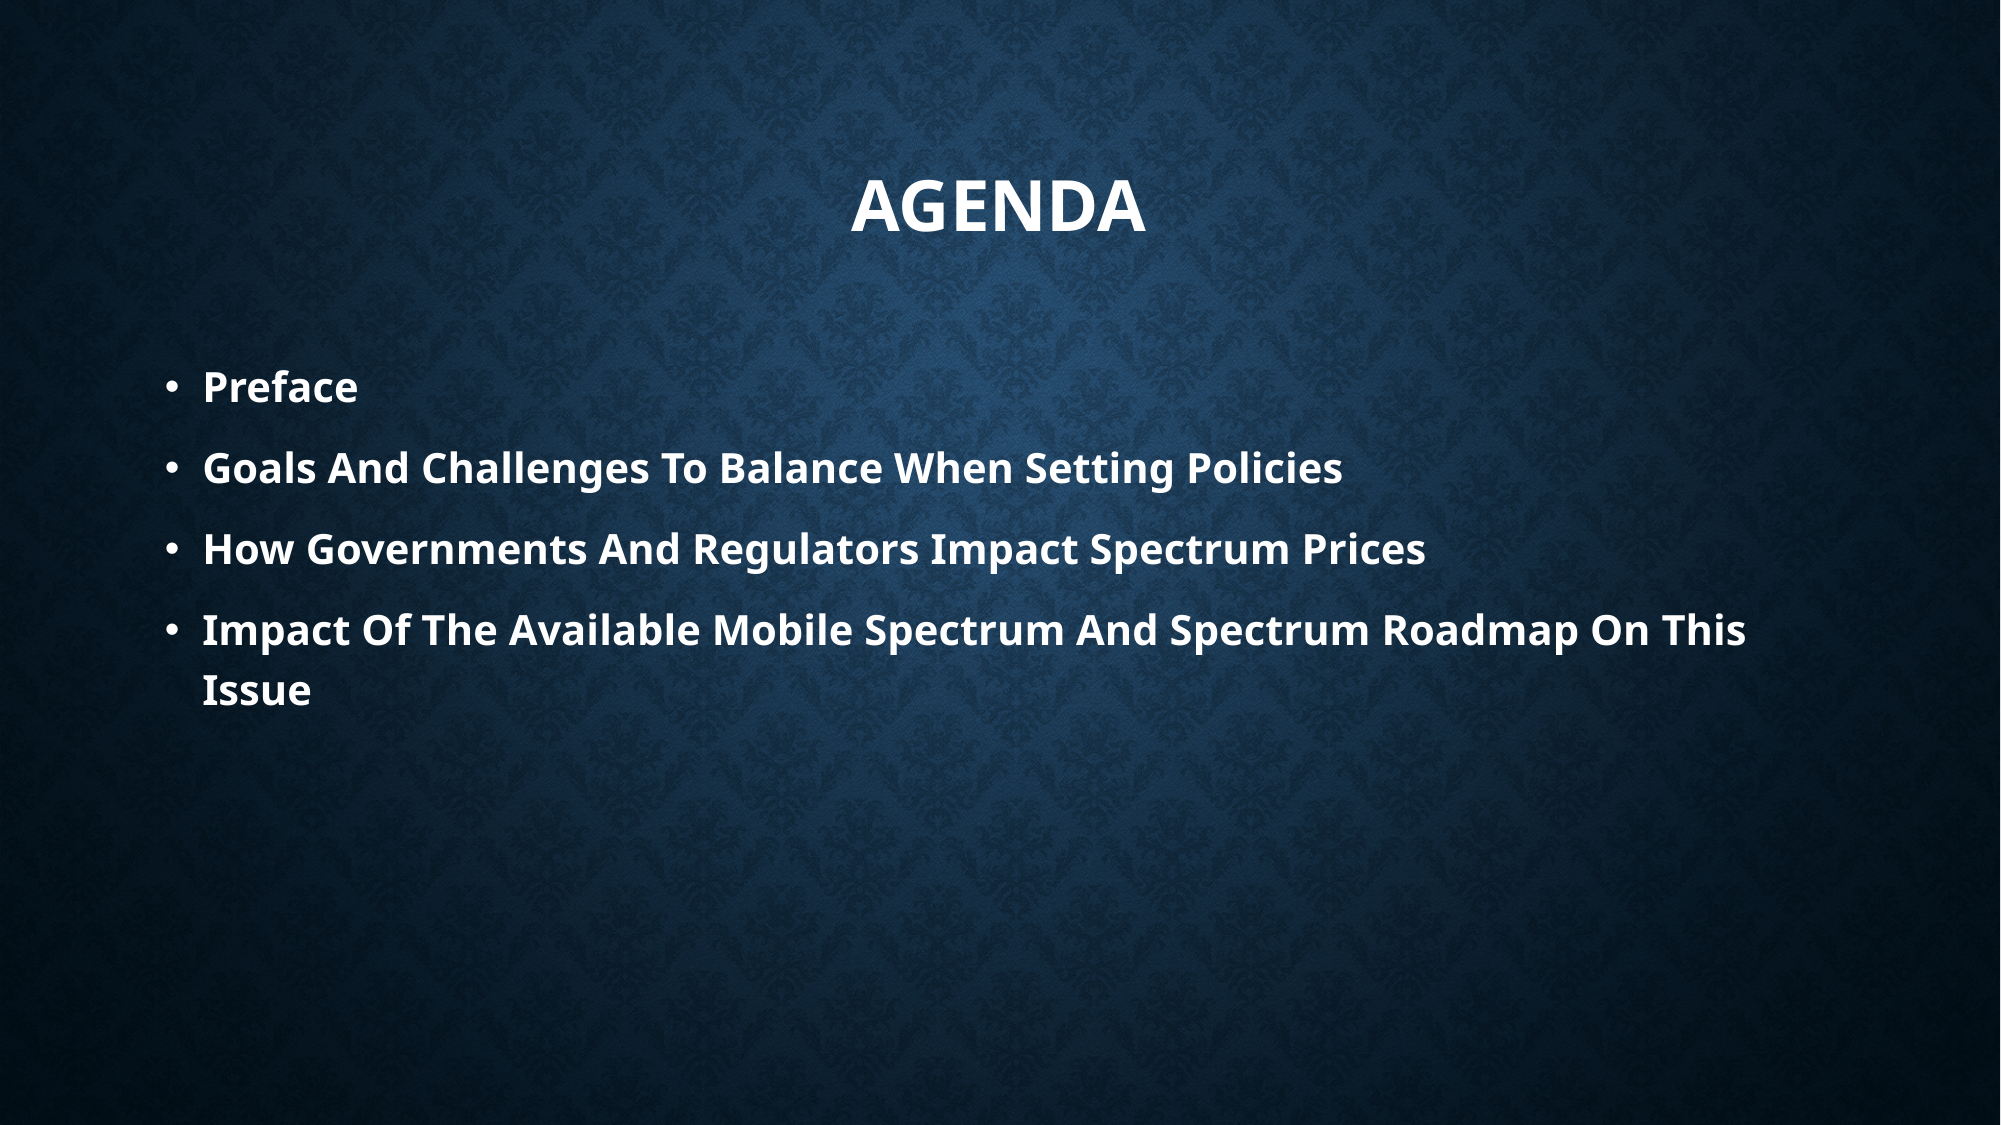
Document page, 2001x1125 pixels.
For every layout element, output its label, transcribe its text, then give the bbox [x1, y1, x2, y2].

title Agenda [149, 99, 1849, 318]
list Preface Goals And Challenges To Balance When Setting Policies How Governments And Regulators Impact Spectrum Prices Impact Of The Available Mobile Spectrum And Spectrum Roadmap On This Issue [149, 343, 1849, 950]
